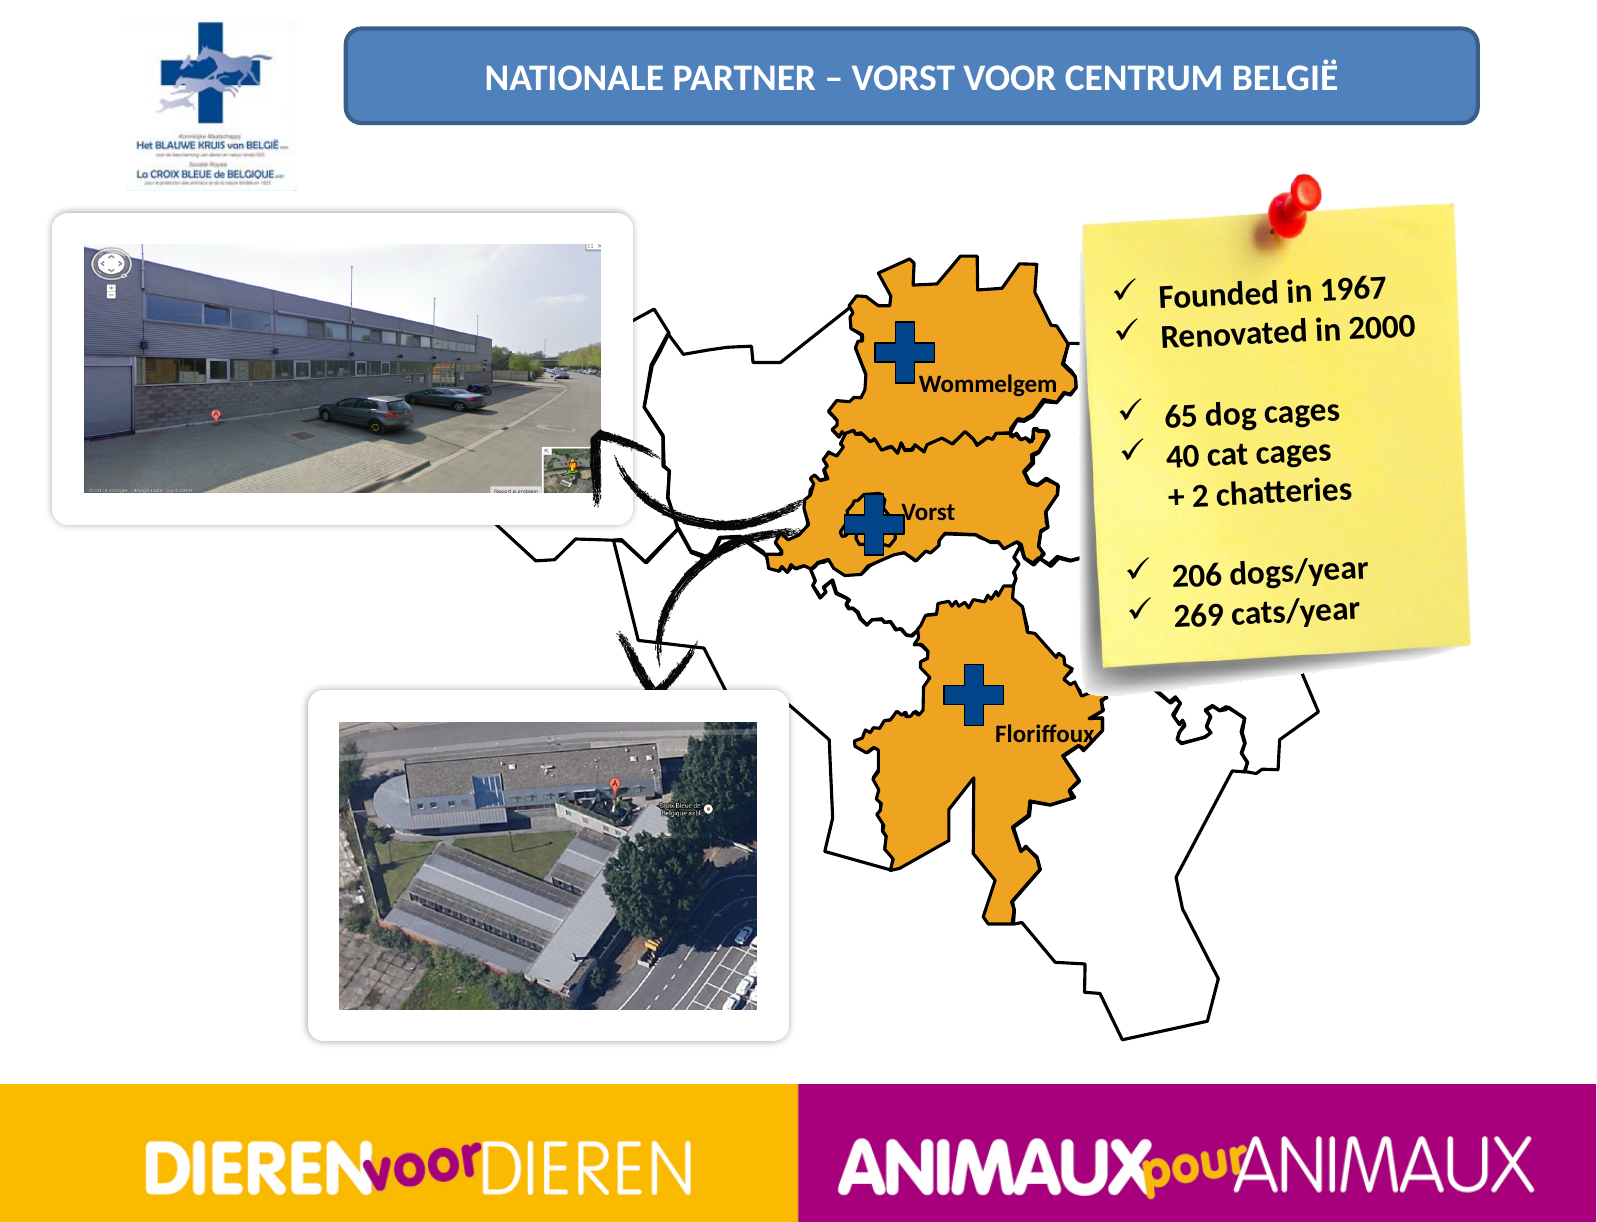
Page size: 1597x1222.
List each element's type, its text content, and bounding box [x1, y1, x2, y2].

picture [1056, 152, 1494, 700]
picture [339, 721, 758, 1011]
picture [654, 374, 755, 712]
picture [126, 19, 297, 191]
text_box NATIONALE PARTNER – VORST VOOR CENTRUM BELGIË [343, 26, 1480, 126]
picture [83, 243, 602, 494]
picture [0, 1084, 1597, 1222]
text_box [467, 255, 1319, 1040]
